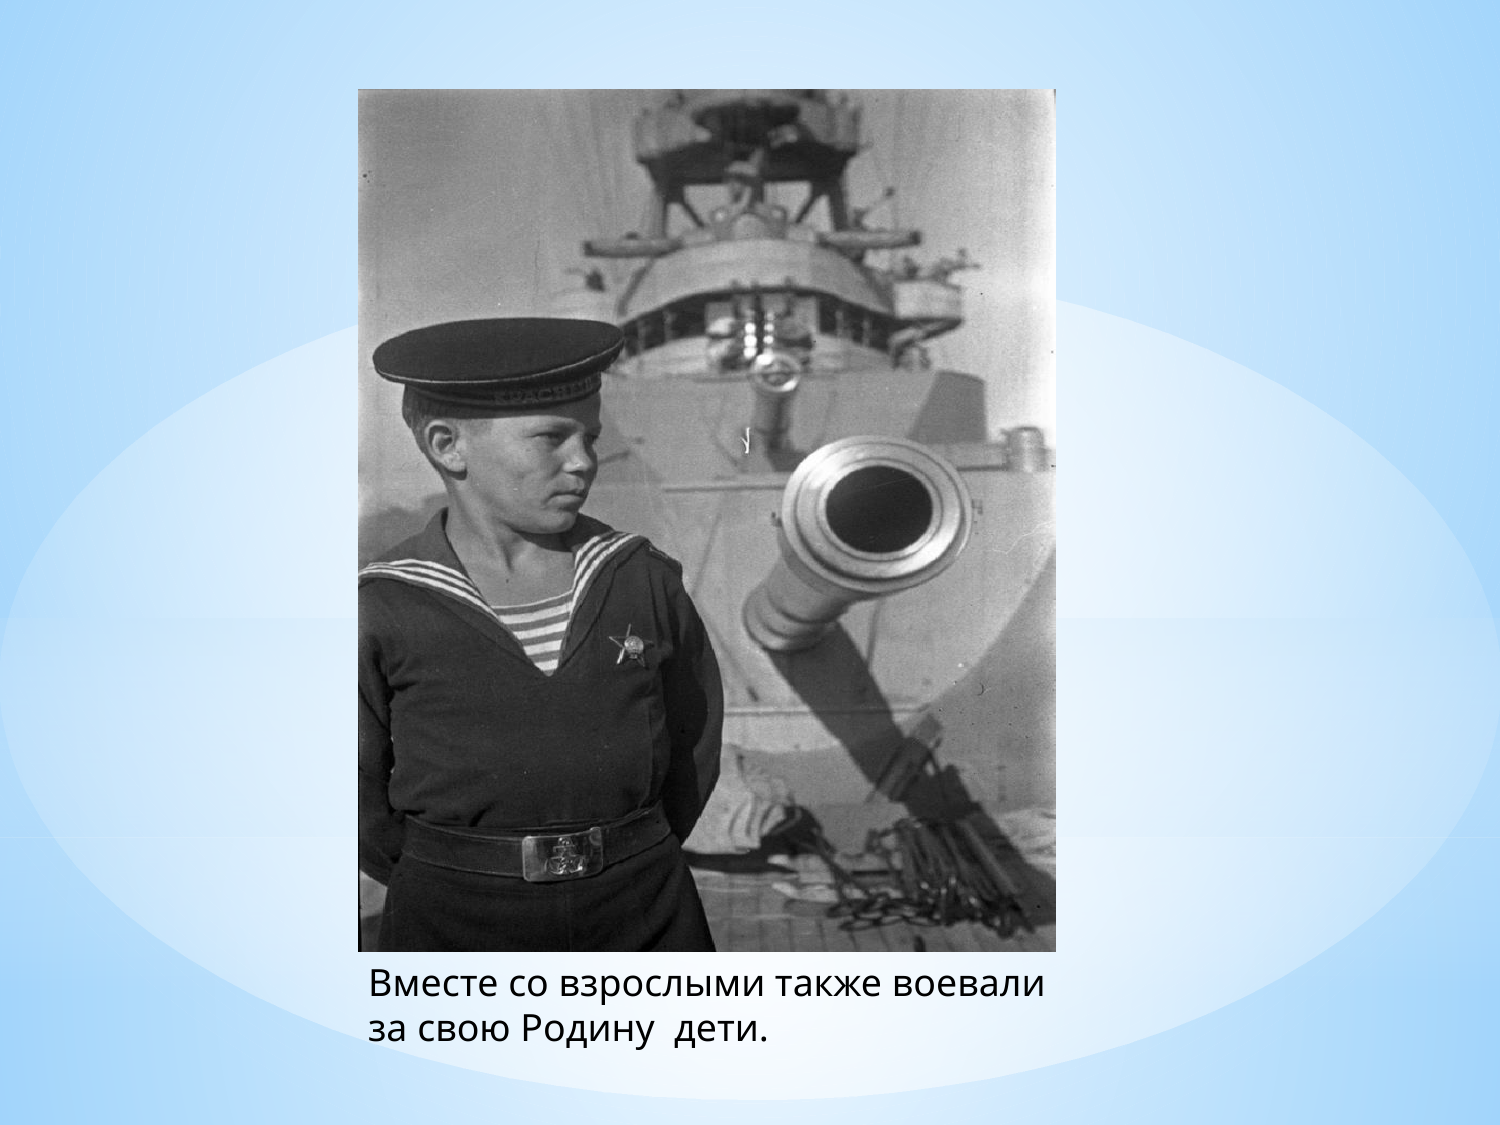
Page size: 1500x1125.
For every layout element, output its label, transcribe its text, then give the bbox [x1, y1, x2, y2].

text_box Вместе со взрослыми также воевали за свою Родину дети. [353, 951, 1104, 1057]
text_box [301, 969, 1131, 1071]
picture [358, 89, 1056, 952]
